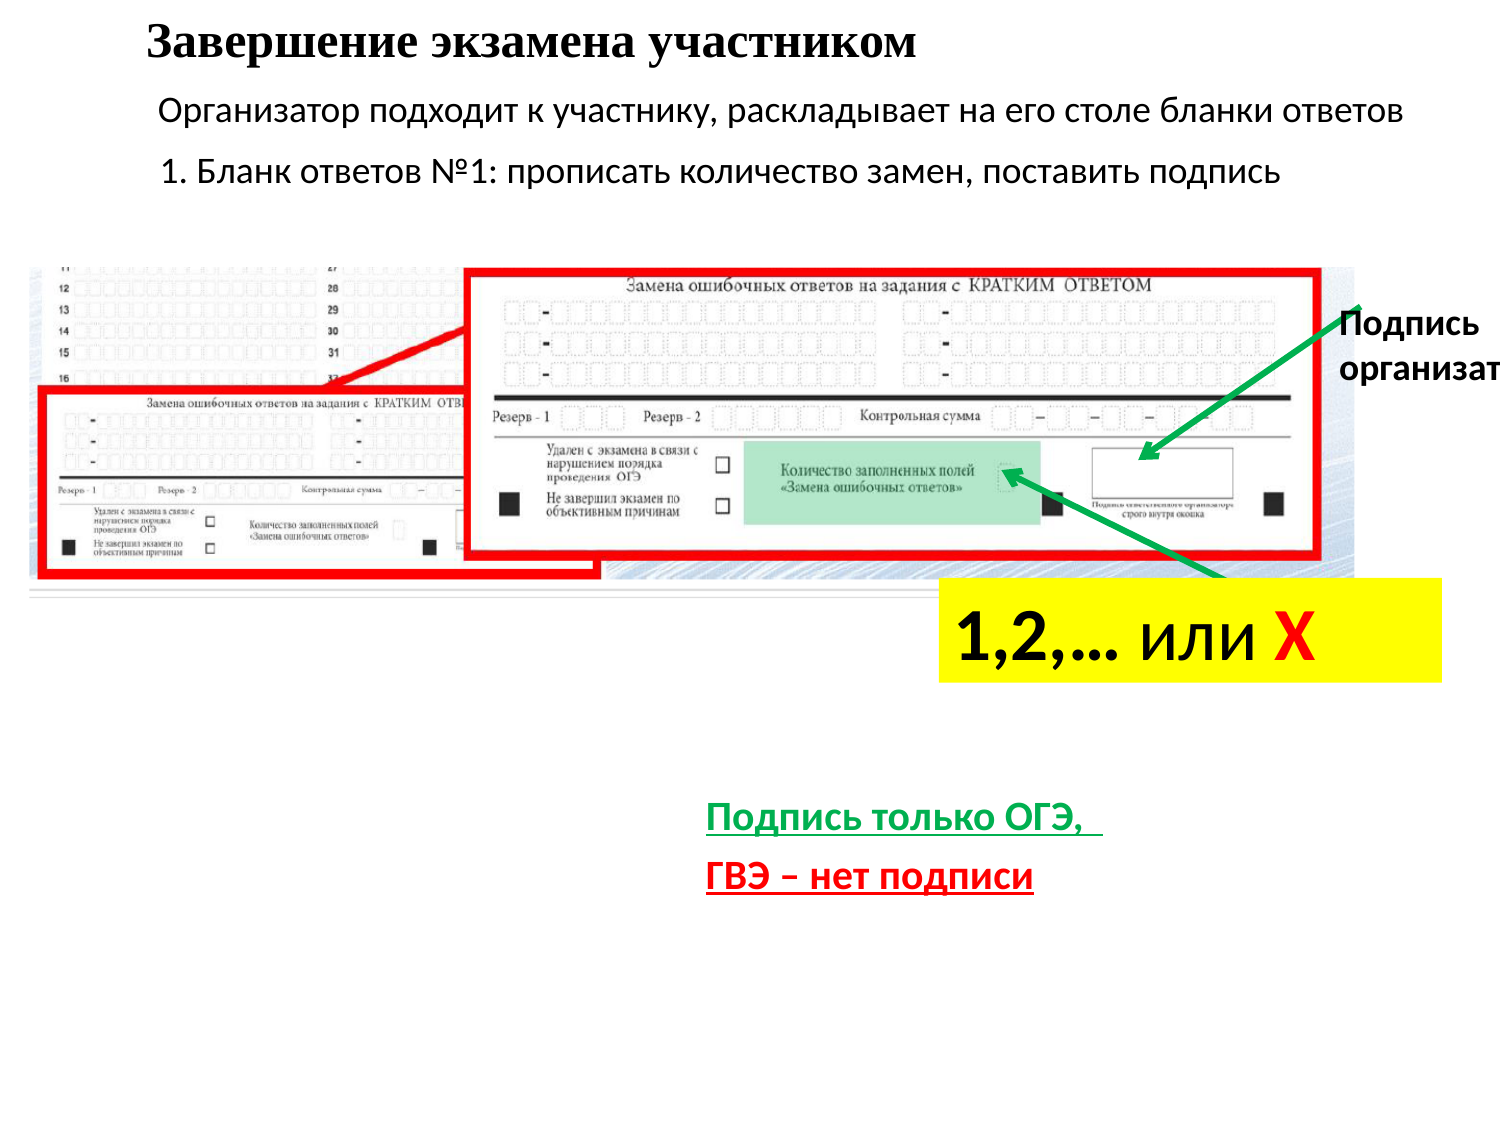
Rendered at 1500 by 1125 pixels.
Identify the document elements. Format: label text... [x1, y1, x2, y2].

text_box 1,2,… или Х [938, 577, 1442, 672]
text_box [1001, 469, 1245, 591]
text_box Организатор подходит к участнику, раскладывает на его столе бланки ответов [143, 77, 1455, 138]
picture [29, 266, 1355, 599]
text_box Подпись только ОГЭ, ГВЭ – нет подписи [690, 672, 1471, 905]
text_box Завершение экзамена участником [130, 0, 1336, 75]
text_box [1137, 306, 1361, 461]
text_box 1. Бланк ответов №1: прописать количество замен, поставить подпись [144, 138, 1456, 199]
text_box Подпись организатора [1360, 290, 1500, 396]
